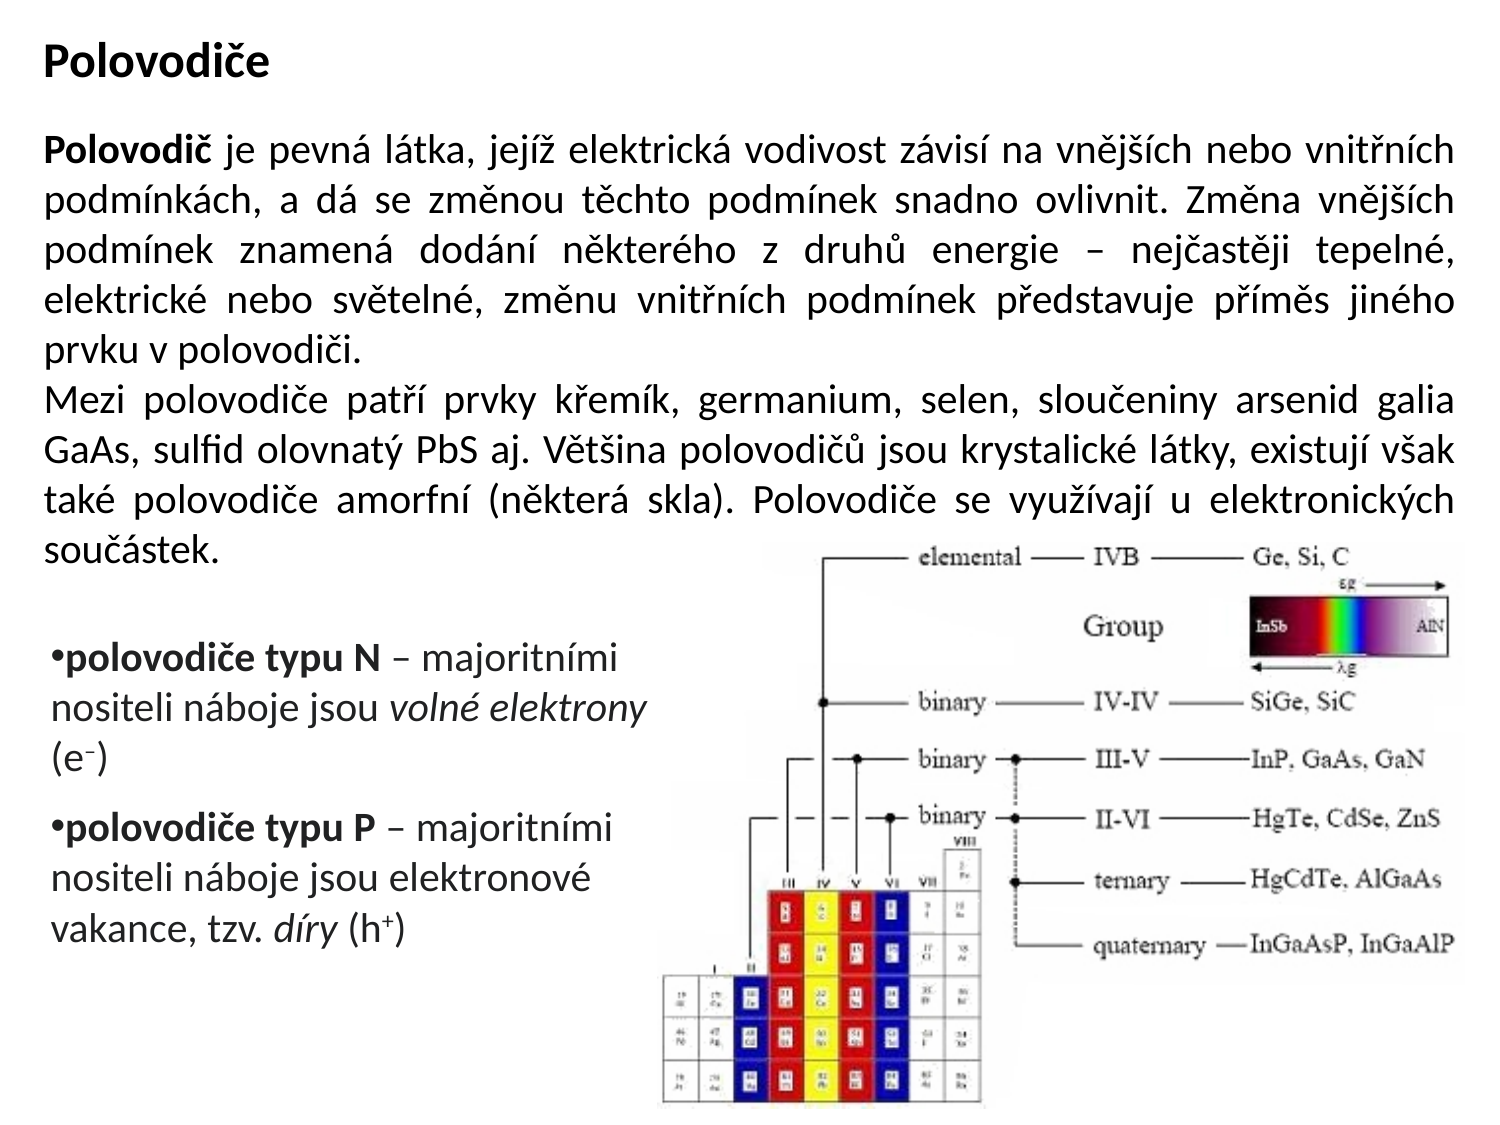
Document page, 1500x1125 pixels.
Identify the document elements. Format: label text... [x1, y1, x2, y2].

text_box Polovodič je pevná látka, jejíž elektrická vodivost závisí na vnějších nebo vnitřních podmínkách, a dá se změnou těchto podmínek snadno ovlivnit. Změna vnějších podmínek znamená dodání některého z druhů energie – nejčastěji tepelné, elektrické nebo světelné, změnu vnitřních podmínek představuje příměs jiného prvku v polovodiči. Mezi polovodiče patří prvky křemík, germanium, selen, sloučeniny arsenid galia GaAs, sulfid olovnatý PbS aj. Většina polovodičů jsou krystalické látky, existují však také polovodiče amorfní (některá skla). Polovodiče se využívají u elektronických součástek. [28, 114, 1472, 580]
text_box polovodiče typu N – majoritními nositeli náboje jsou volné elektrony (e–) polovodiče typu P – majoritními nositeli náboje jsou elektronové vakance, tzv. díry (h+) [35, 622, 657, 958]
picture [657, 542, 1465, 1109]
text_box Polovodiče [28, 19, 426, 95]
